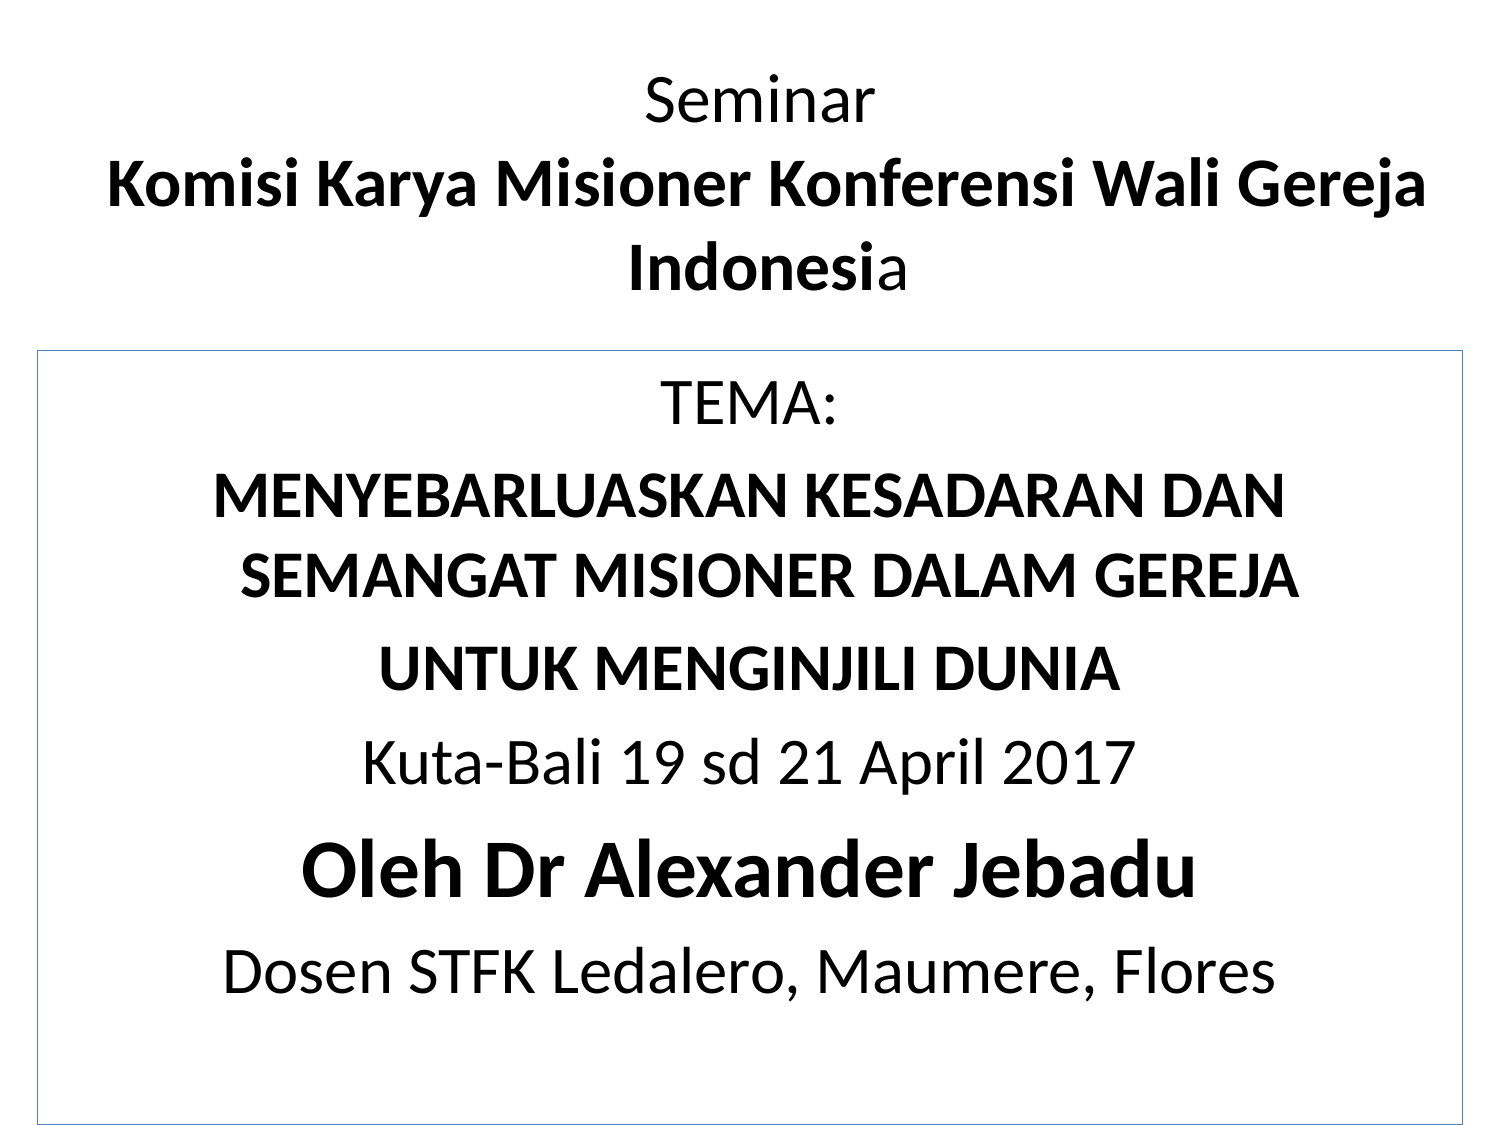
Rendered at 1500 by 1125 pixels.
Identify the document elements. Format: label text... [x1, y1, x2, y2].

title Seminar Komisi Karya Misioner Konferensi Wali Gereja Indonesia [37, 45, 1500, 313]
list TEMA: MENYEBARLUASKAN KESADARAN DAN SEMANGAT MISIONER DALAM GEREJA UNTUK MENGINJILI DUNIA Kuta-Bali 19 sd 21 April 2017 Oleh Dr Alexander Jebadu Dosen STFK Ledalero, Maumere, Flores [37, 350, 1463, 1125]
